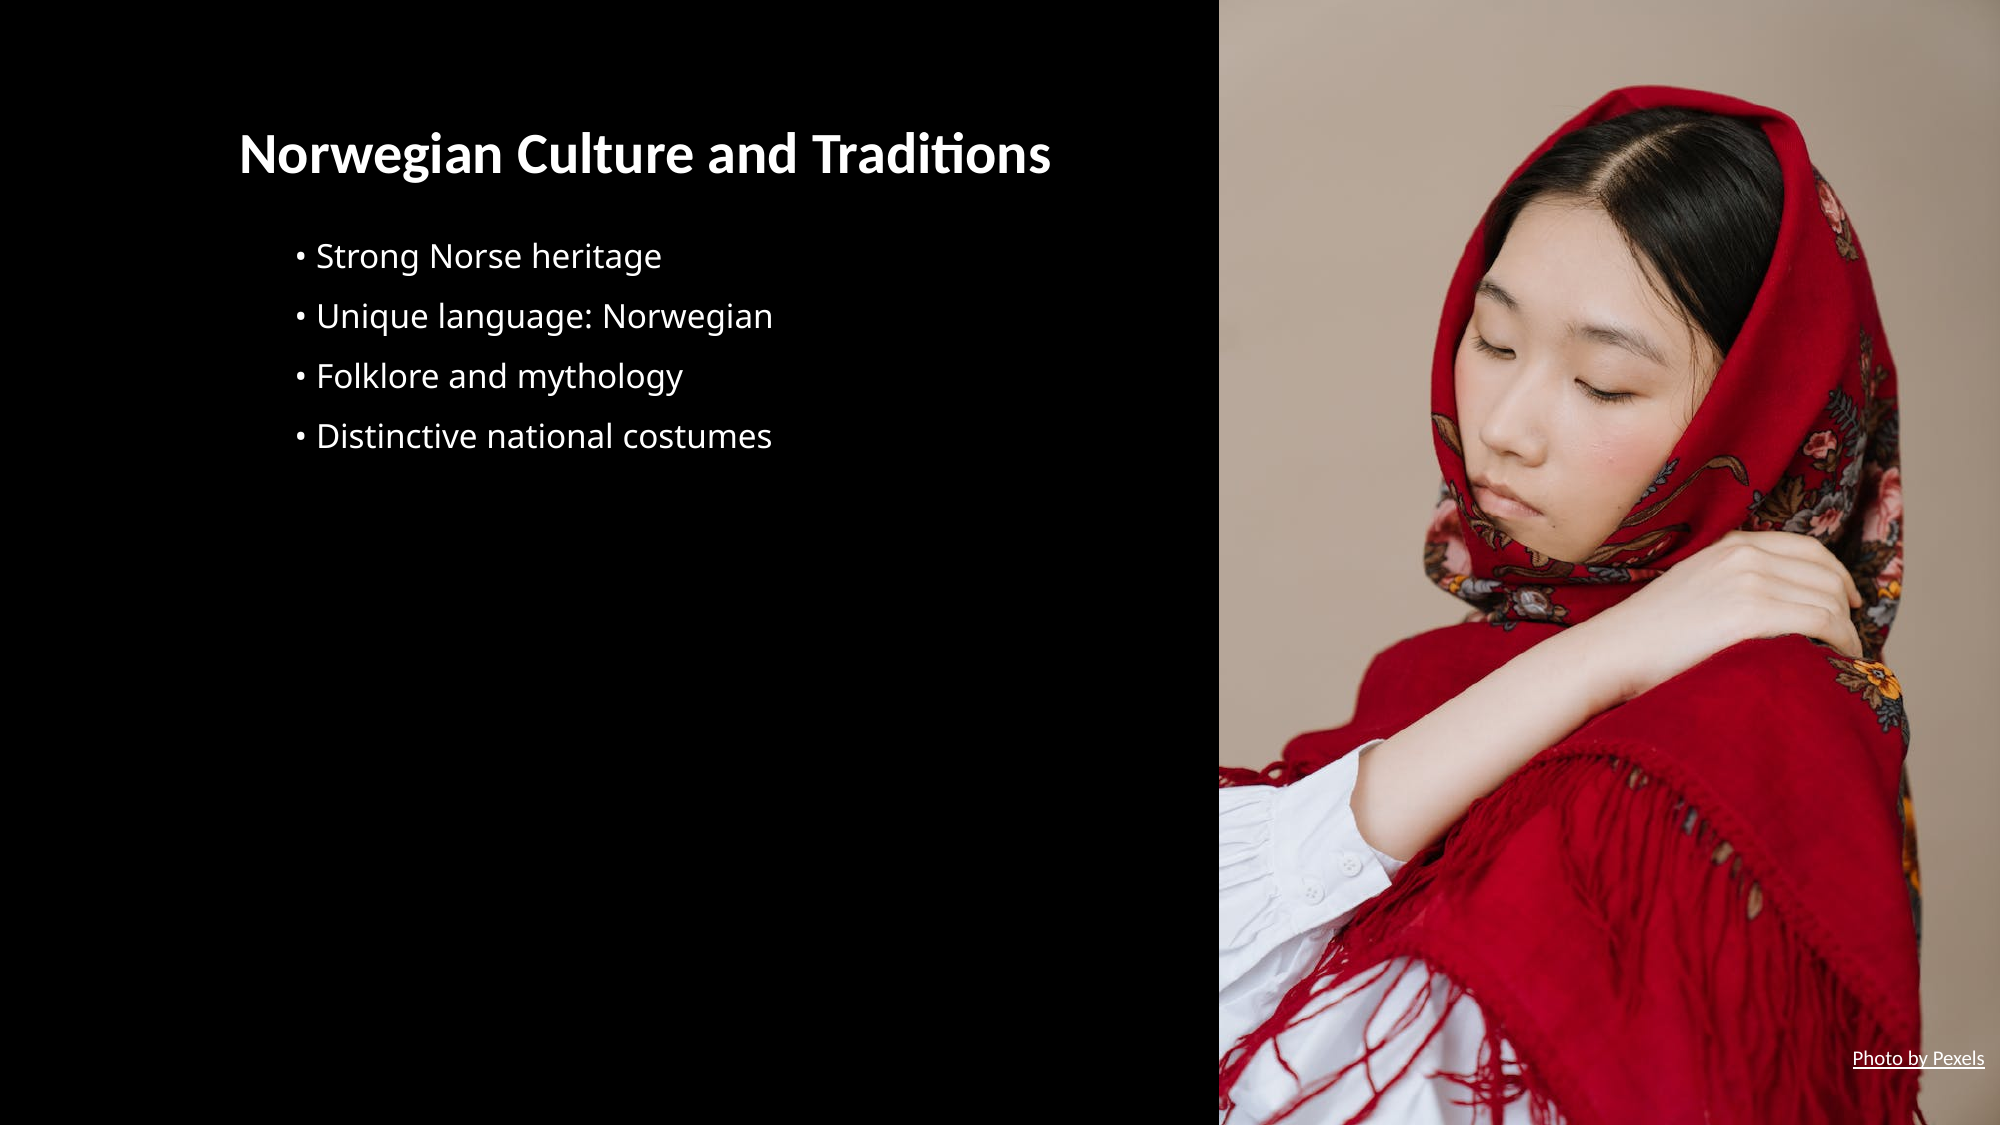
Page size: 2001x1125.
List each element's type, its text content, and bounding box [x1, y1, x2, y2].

text_box • Strong Norse heritage [262, 217, 1013, 277]
text_box • Distinctive national costumes [262, 397, 1013, 473]
text_box Norwegian Culture and Traditions [225, 112, 1219, 188]
picture [1219, 0, 2000, 1125]
text_box • Unique language: Norwegian [262, 277, 1013, 337]
text_box • Folklore and mythology [262, 337, 1013, 397]
